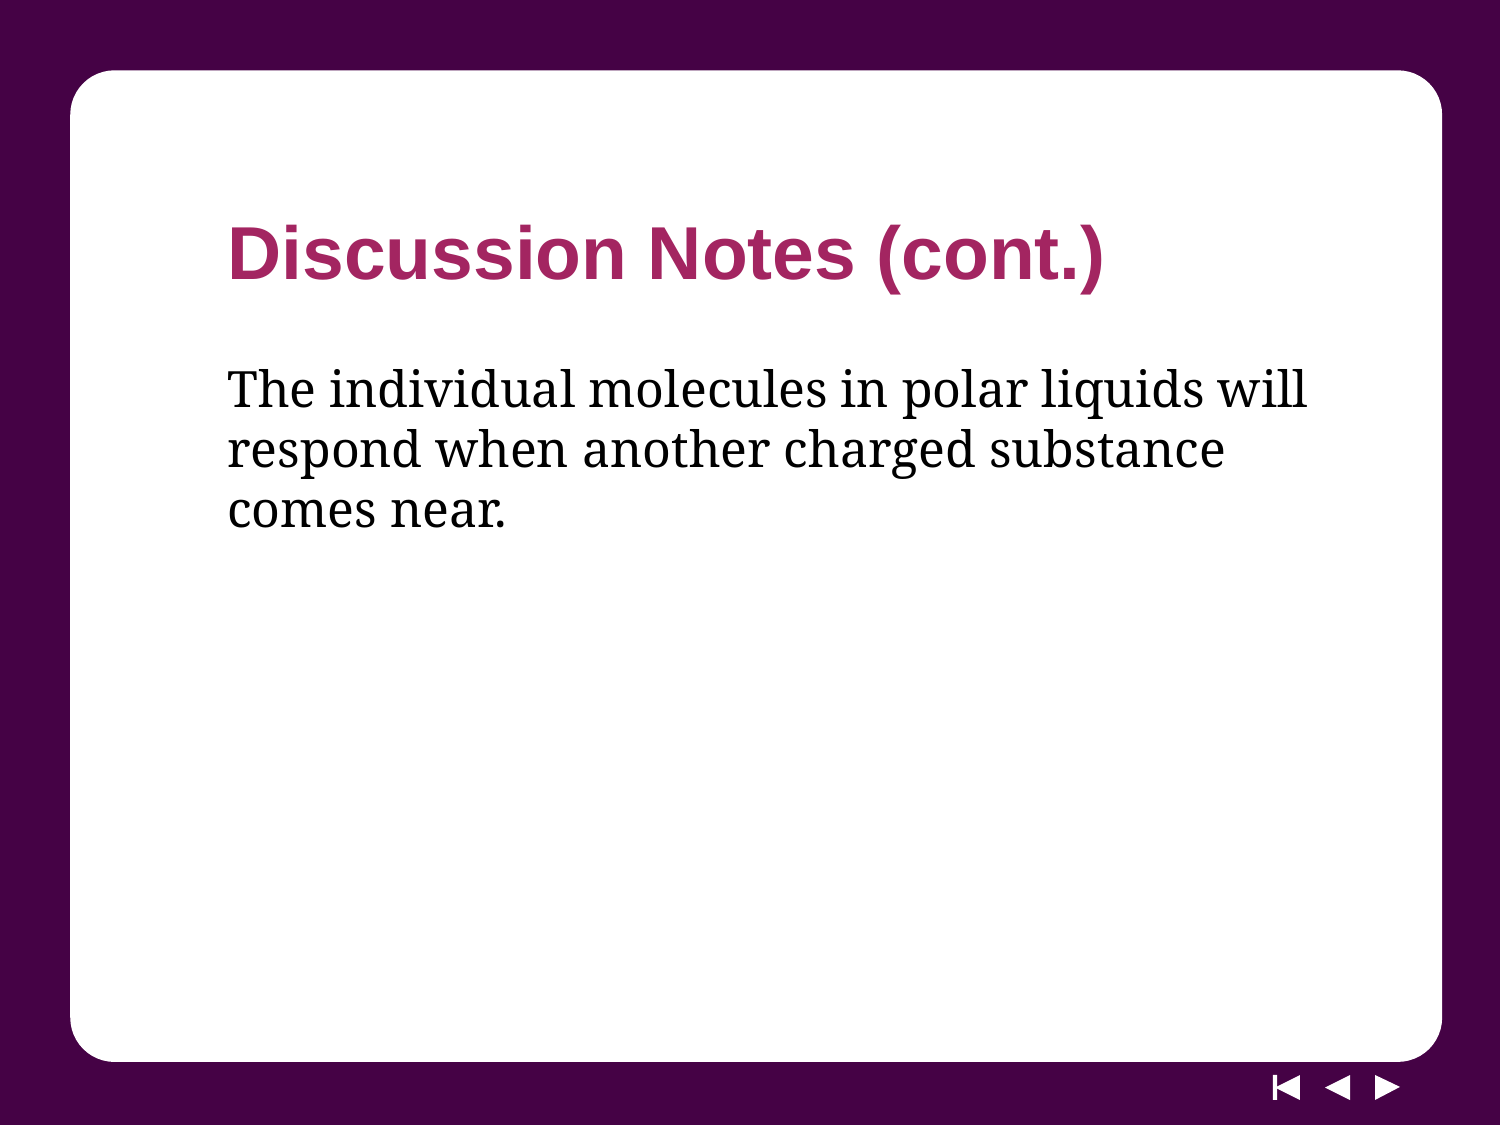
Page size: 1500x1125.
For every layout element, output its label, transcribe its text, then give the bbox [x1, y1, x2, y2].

title Discussion Notes (cont.) [212, 174, 1425, 325]
list The individual molecules in polar liquids will respond when another charged substance comes near. [212, 350, 1388, 950]
